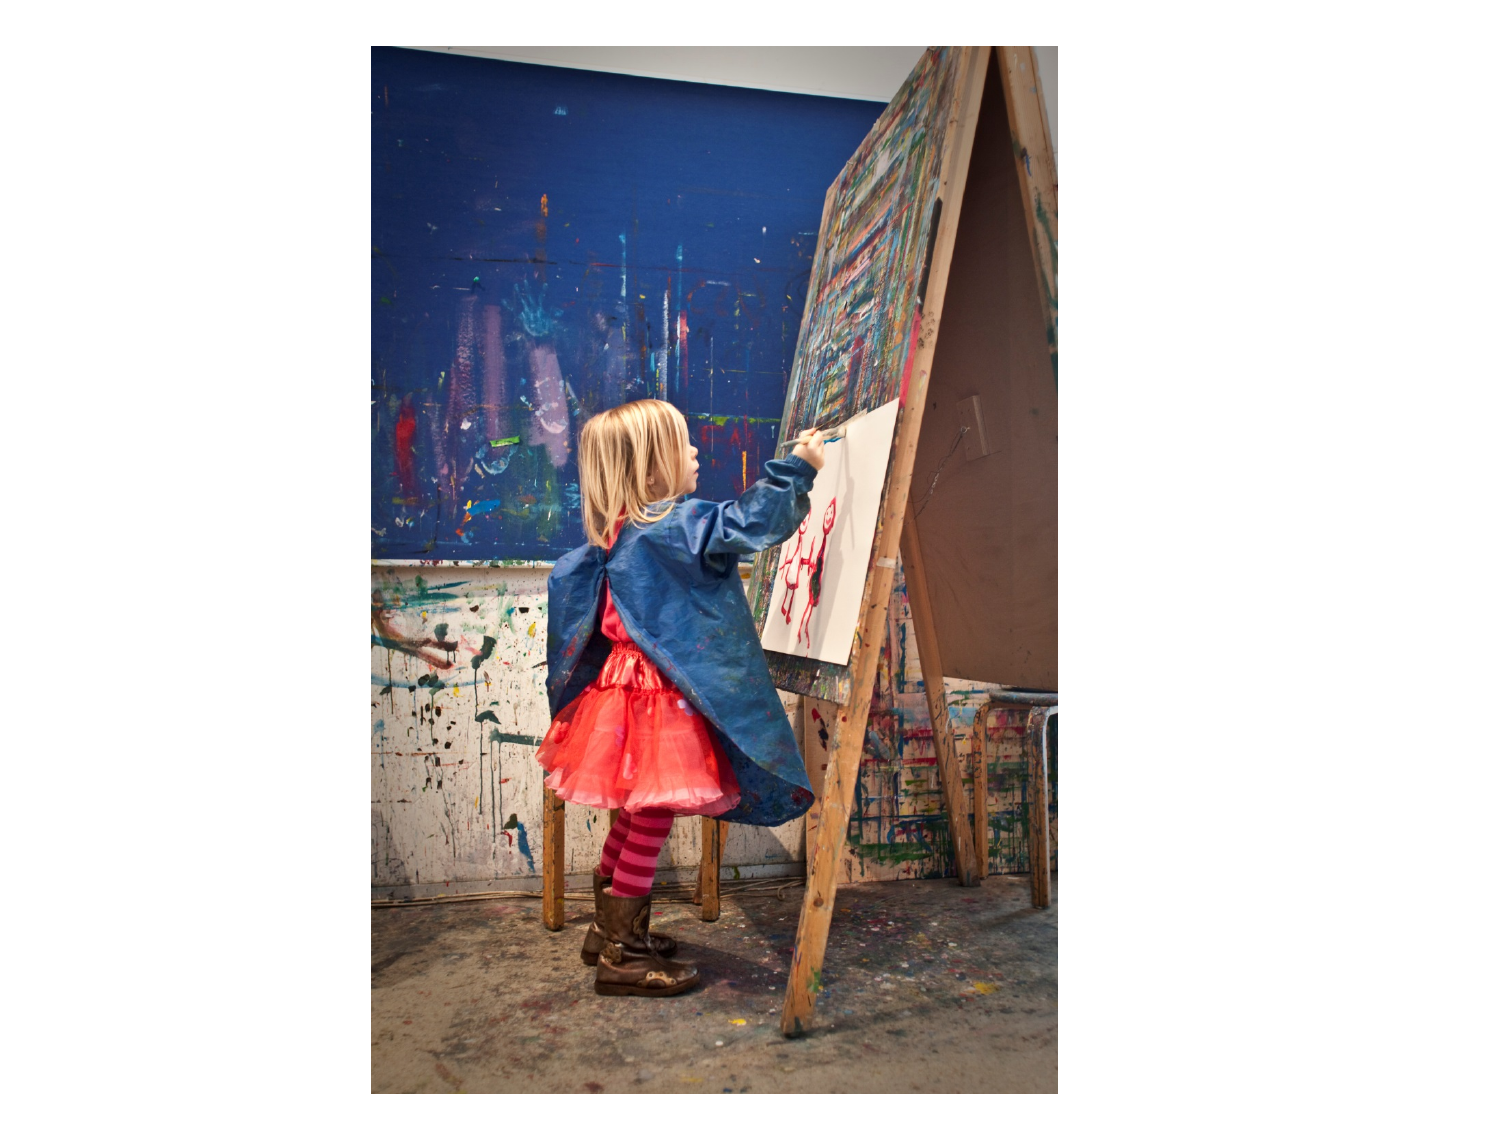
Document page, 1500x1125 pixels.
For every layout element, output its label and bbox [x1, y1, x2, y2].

picture [371, 45, 1058, 1095]
